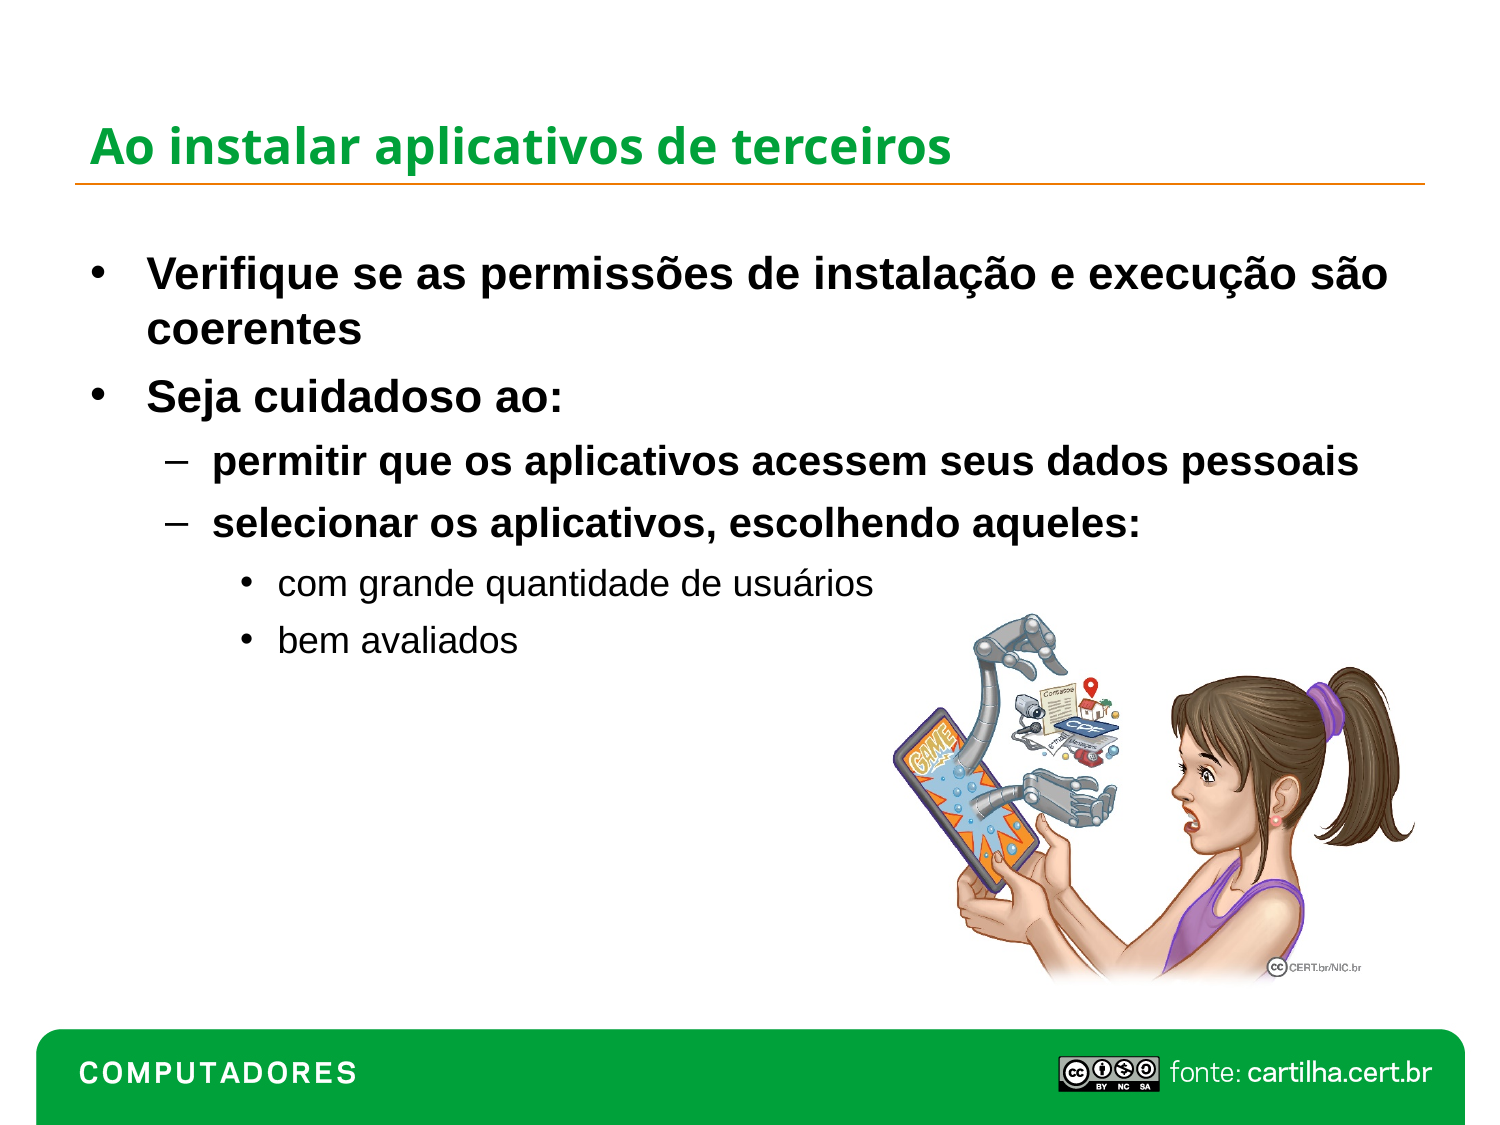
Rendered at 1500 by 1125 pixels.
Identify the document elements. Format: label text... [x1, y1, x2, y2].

title Ao instalar aplicativos de terceiros [75, 54, 1425, 182]
list Verifique se as permissões de instalação e execução são coerentes Seja cuidadoso ao: permitir que os aplicativos acessem seus dados pessoais selecionar os aplicativos, escolhendo aqueles: com grande quantidade de usuários bem avaliados [75, 236, 1425, 979]
picture [0, 0, 1500, 1125]
